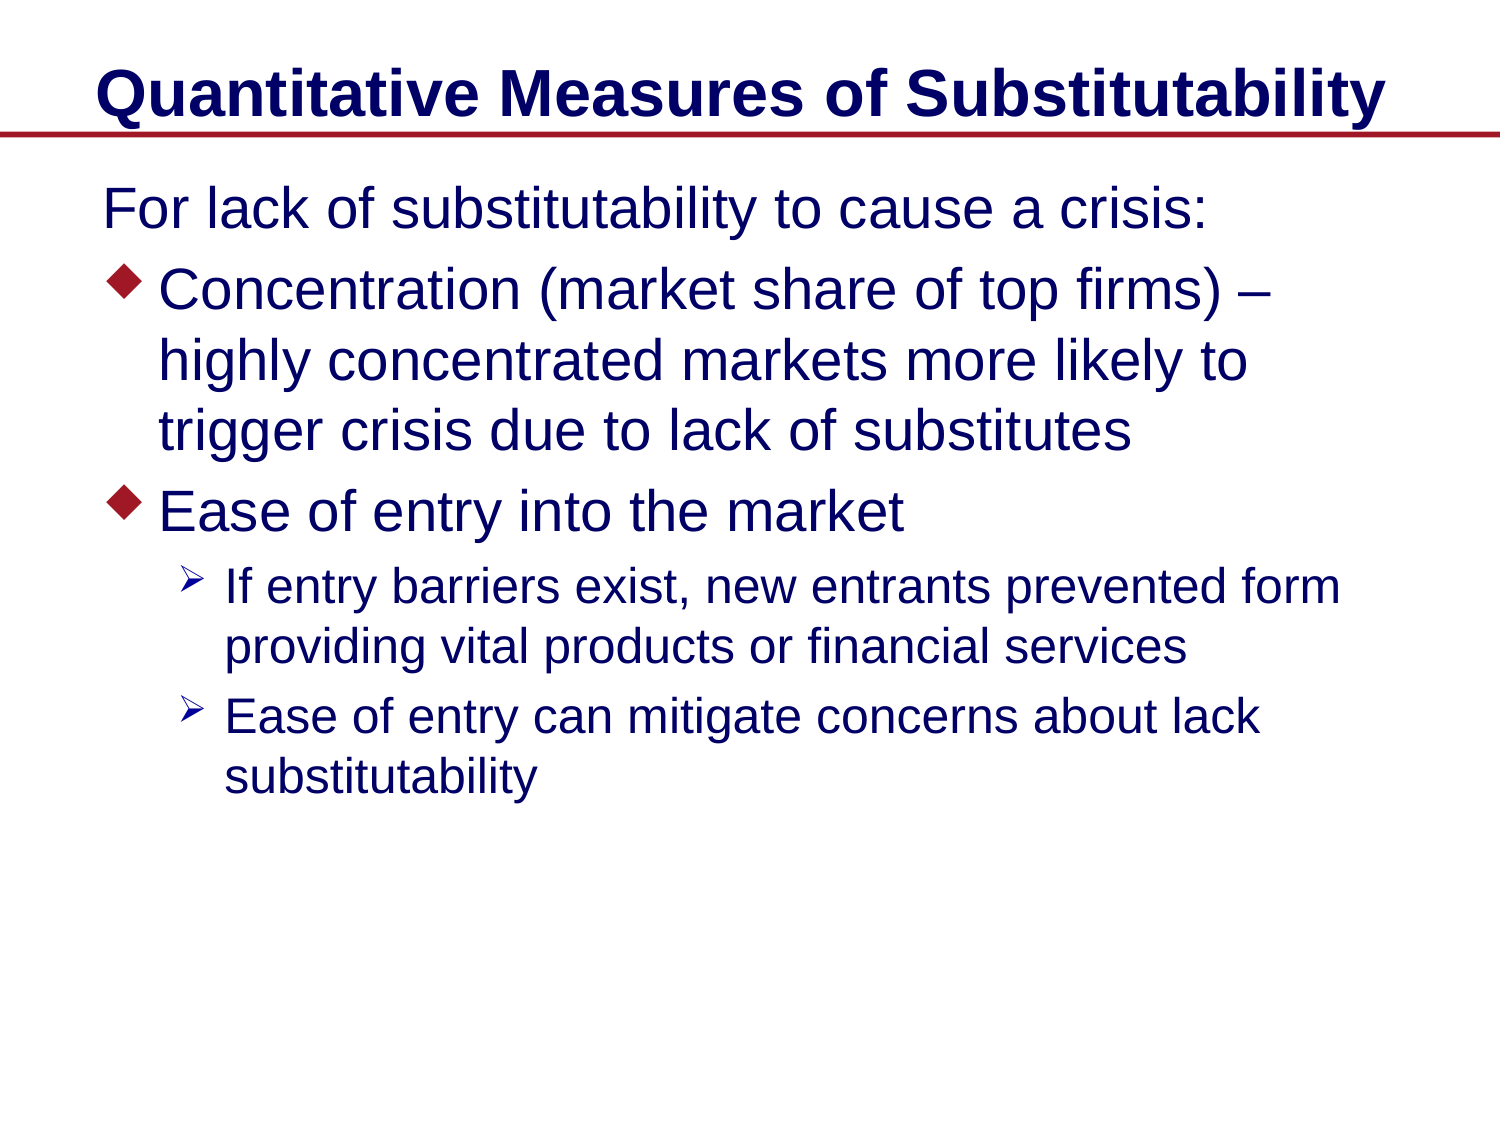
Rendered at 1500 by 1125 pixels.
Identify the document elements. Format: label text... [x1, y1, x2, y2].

title Quantitative Measures of Substitutability [80, 24, 1466, 138]
list For lack of substitutability to cause a crisis: Concentration (market share of top firms) – highly concentrated markets more likely to trigger crisis due to lack of substitutes Ease of entry into the market If entry barriers exist, new entrants prevented form providing vital products or financial services Ease of entry can mitigate concerns about lack substitutability [87, 162, 1438, 848]
